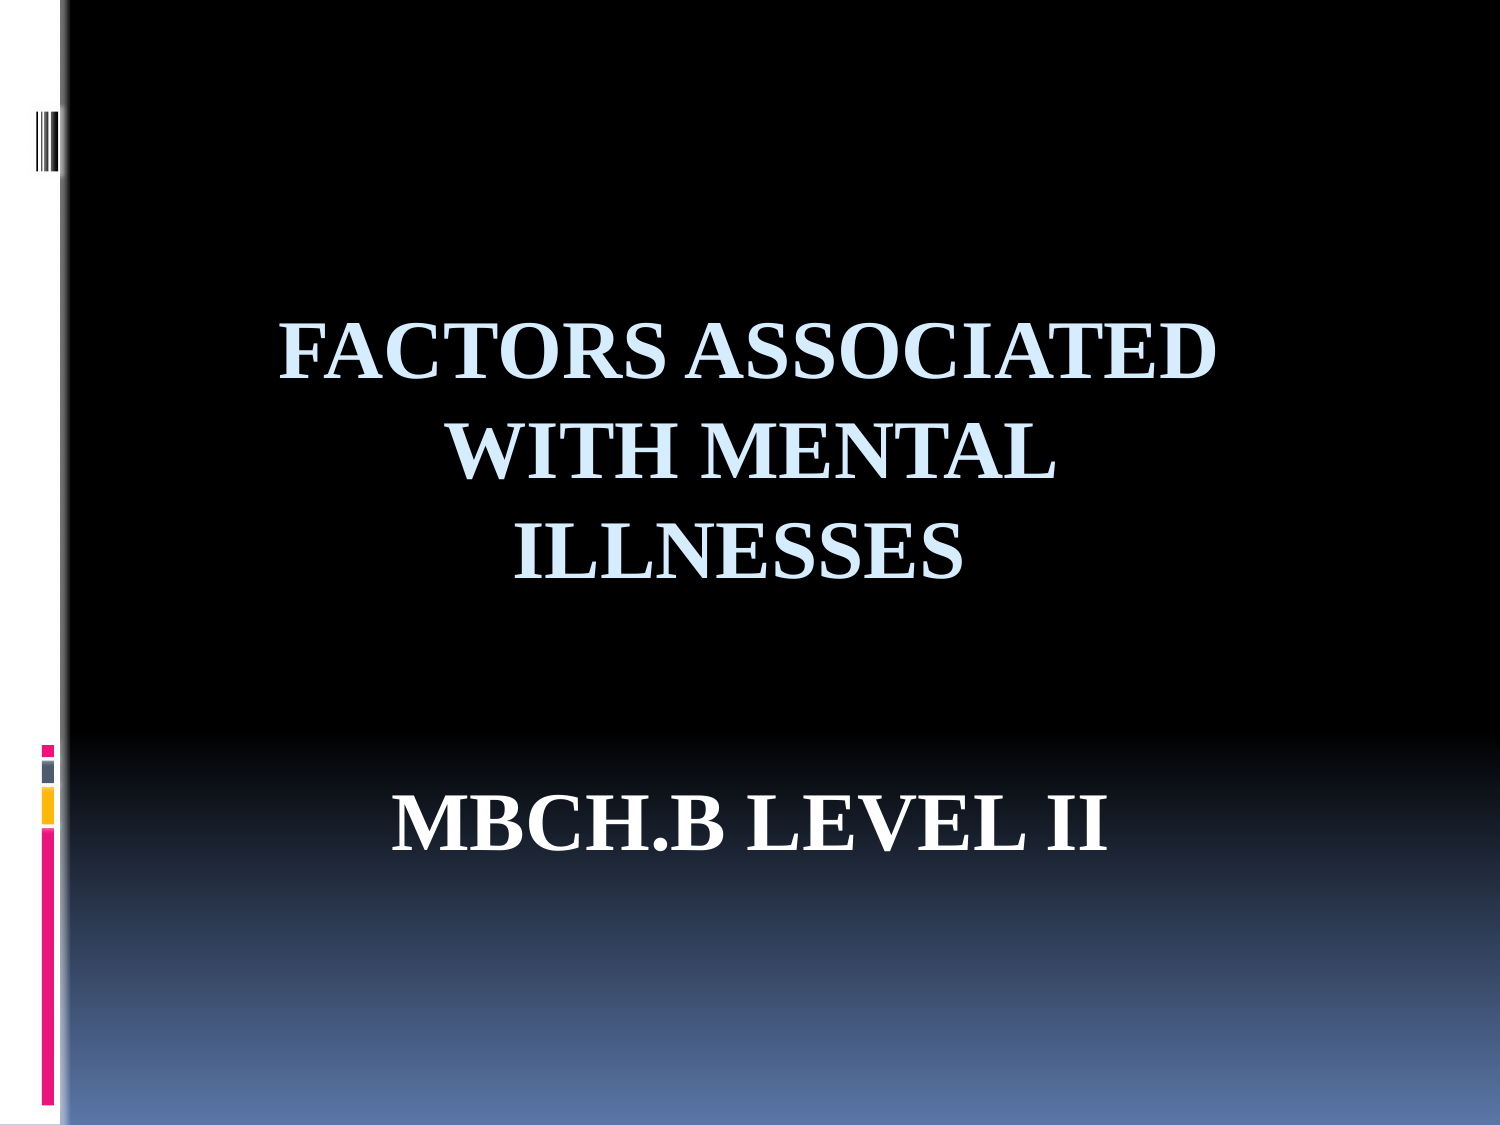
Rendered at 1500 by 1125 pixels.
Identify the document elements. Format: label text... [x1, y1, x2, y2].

subtitle MBCH.B LEVEL II [225, 687, 1275, 875]
title FACTORS ASSOCIATED WITH MENTAL ILLNESSES [194, 287, 1306, 613]
